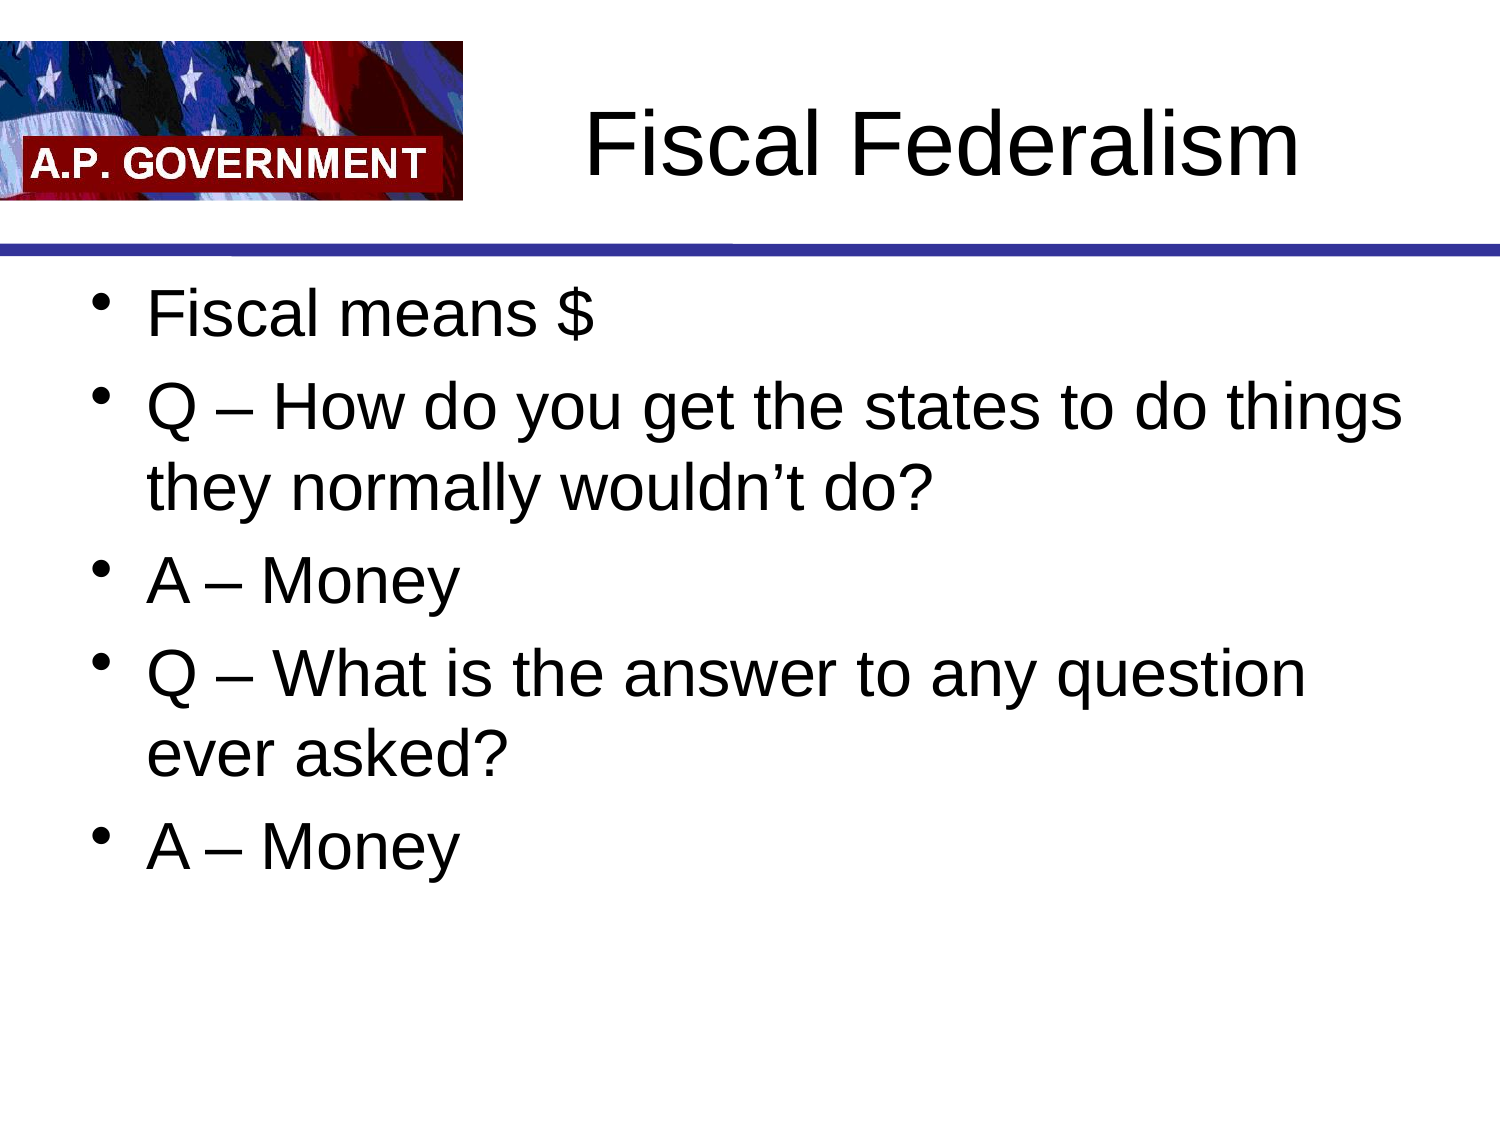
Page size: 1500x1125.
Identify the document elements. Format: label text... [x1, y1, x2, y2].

list Fiscal means $ Q – How do you get the states to do things they normally wouldn’t do? A – Money Q – What is the answer to any question ever asked? A – Money [74, 262, 1426, 1006]
title Fiscal Federalism [462, 44, 1426, 233]
picture [0, 41, 463, 201]
